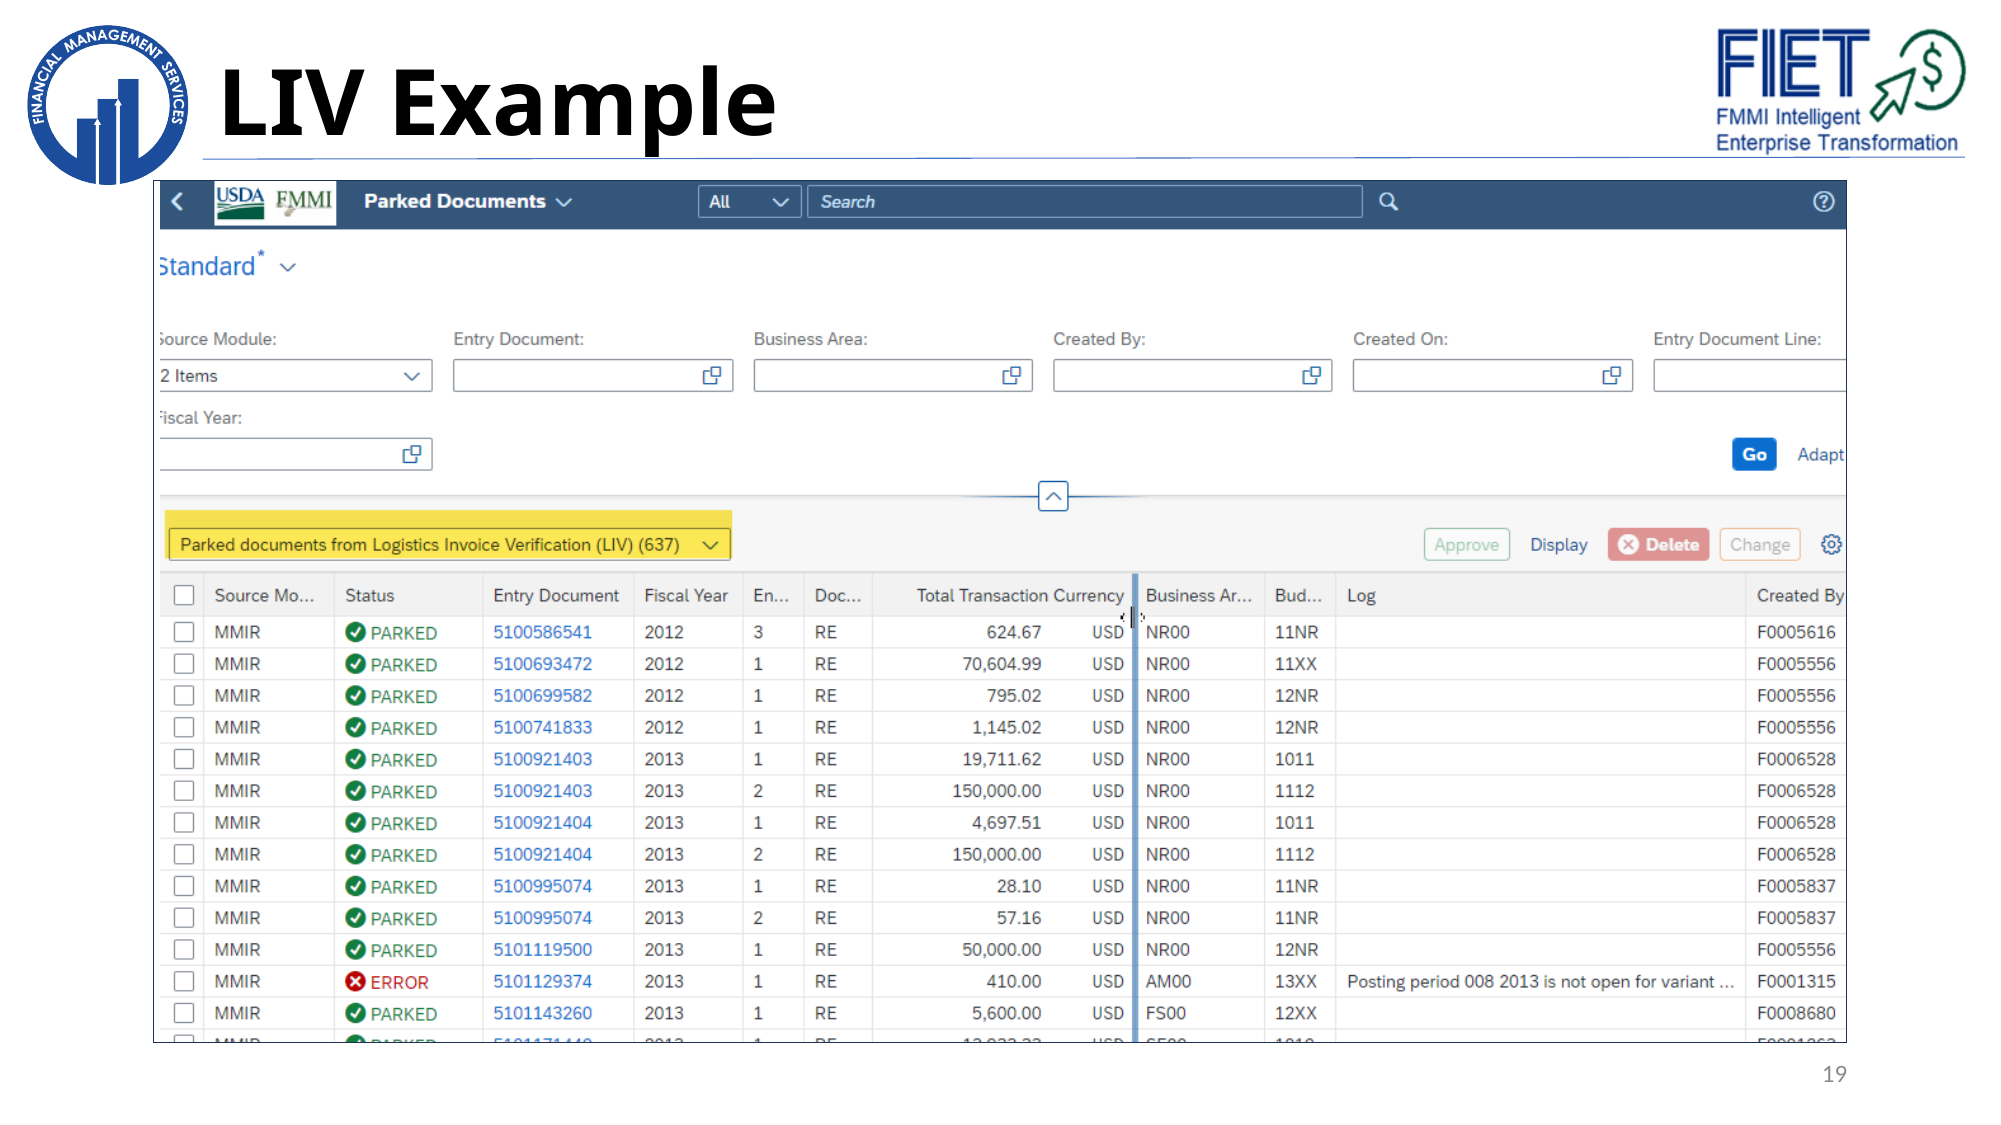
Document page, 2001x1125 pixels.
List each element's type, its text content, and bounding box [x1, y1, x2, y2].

picture [23, 22, 1847, 1043]
picture [1714, 22, 1972, 157]
title LIV Example [202, 30, 1653, 180]
slide_number 19 [1412, 1042, 1863, 1103]
